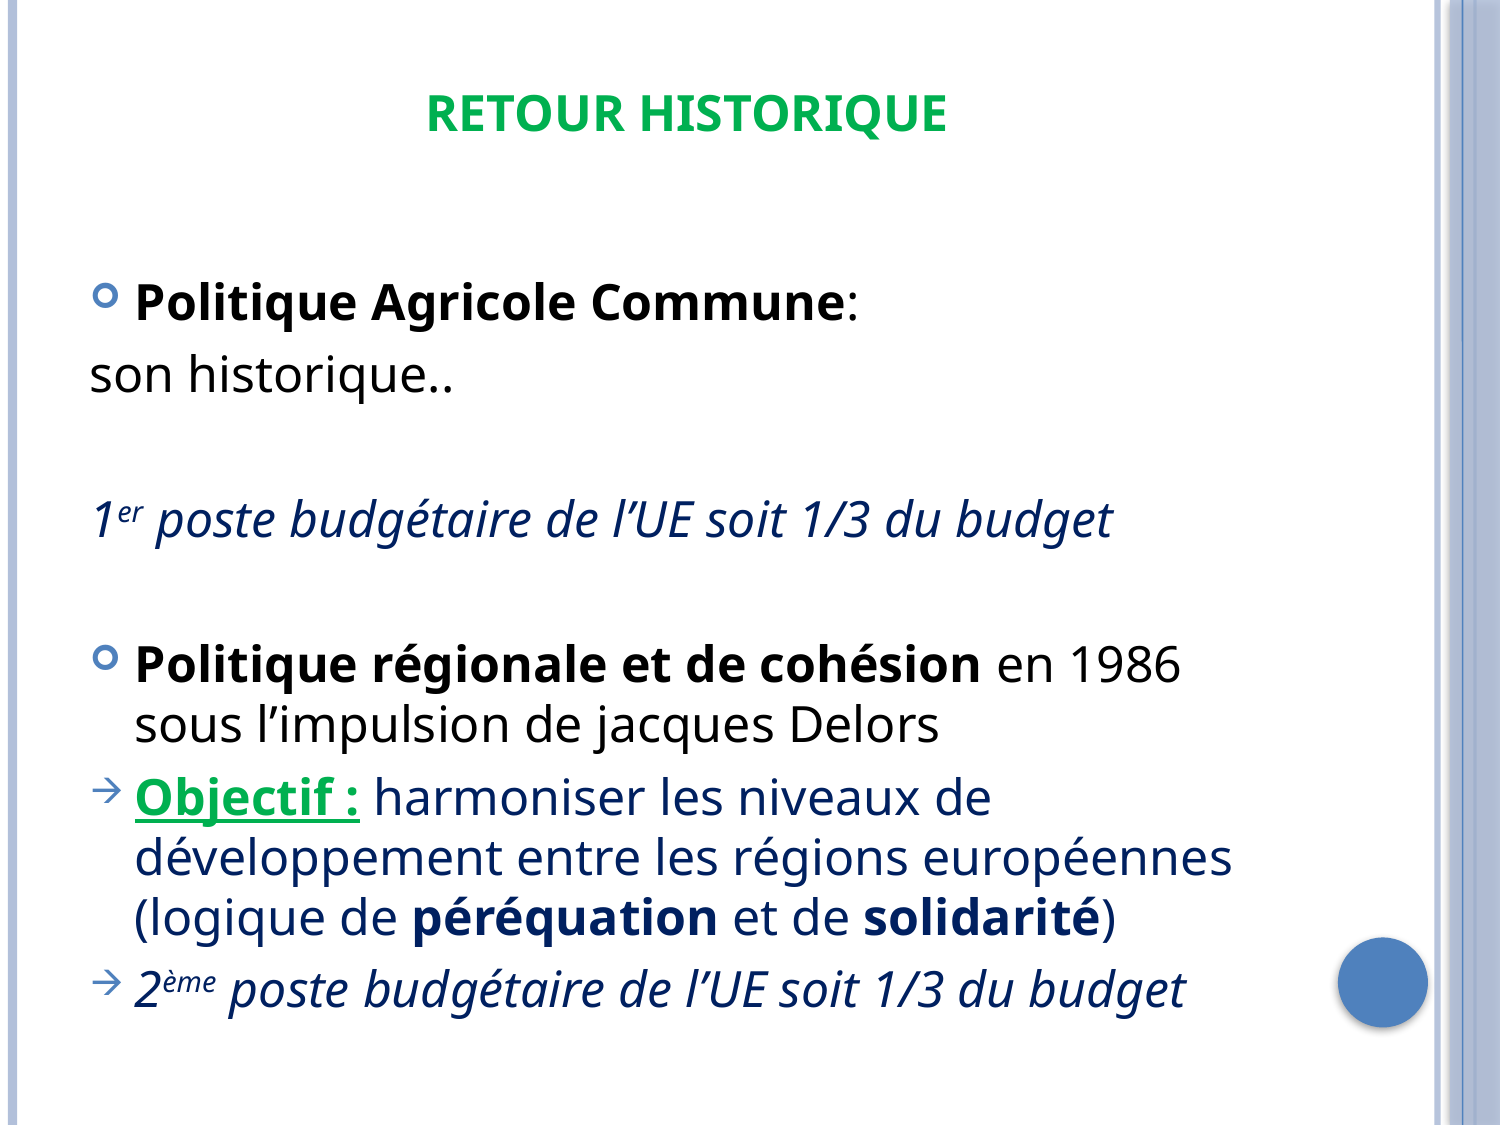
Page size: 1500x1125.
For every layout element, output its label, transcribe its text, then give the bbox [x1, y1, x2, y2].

title retour historique [75, 45, 1300, 149]
list Politique Agricole Commune: son historique.. 1er poste budgétaire de l’UE soit 1/3 du budget Politique régionale et de cohésion en 1986 sous l’impulsion de jacques Delors Objectif : harmoniser les niveaux de développement entre les régions européennes (logique de péréquation et de solidarité) 2ème poste budgétaire de l’UE soit 1/3 du budget [75, 262, 1300, 1062]
